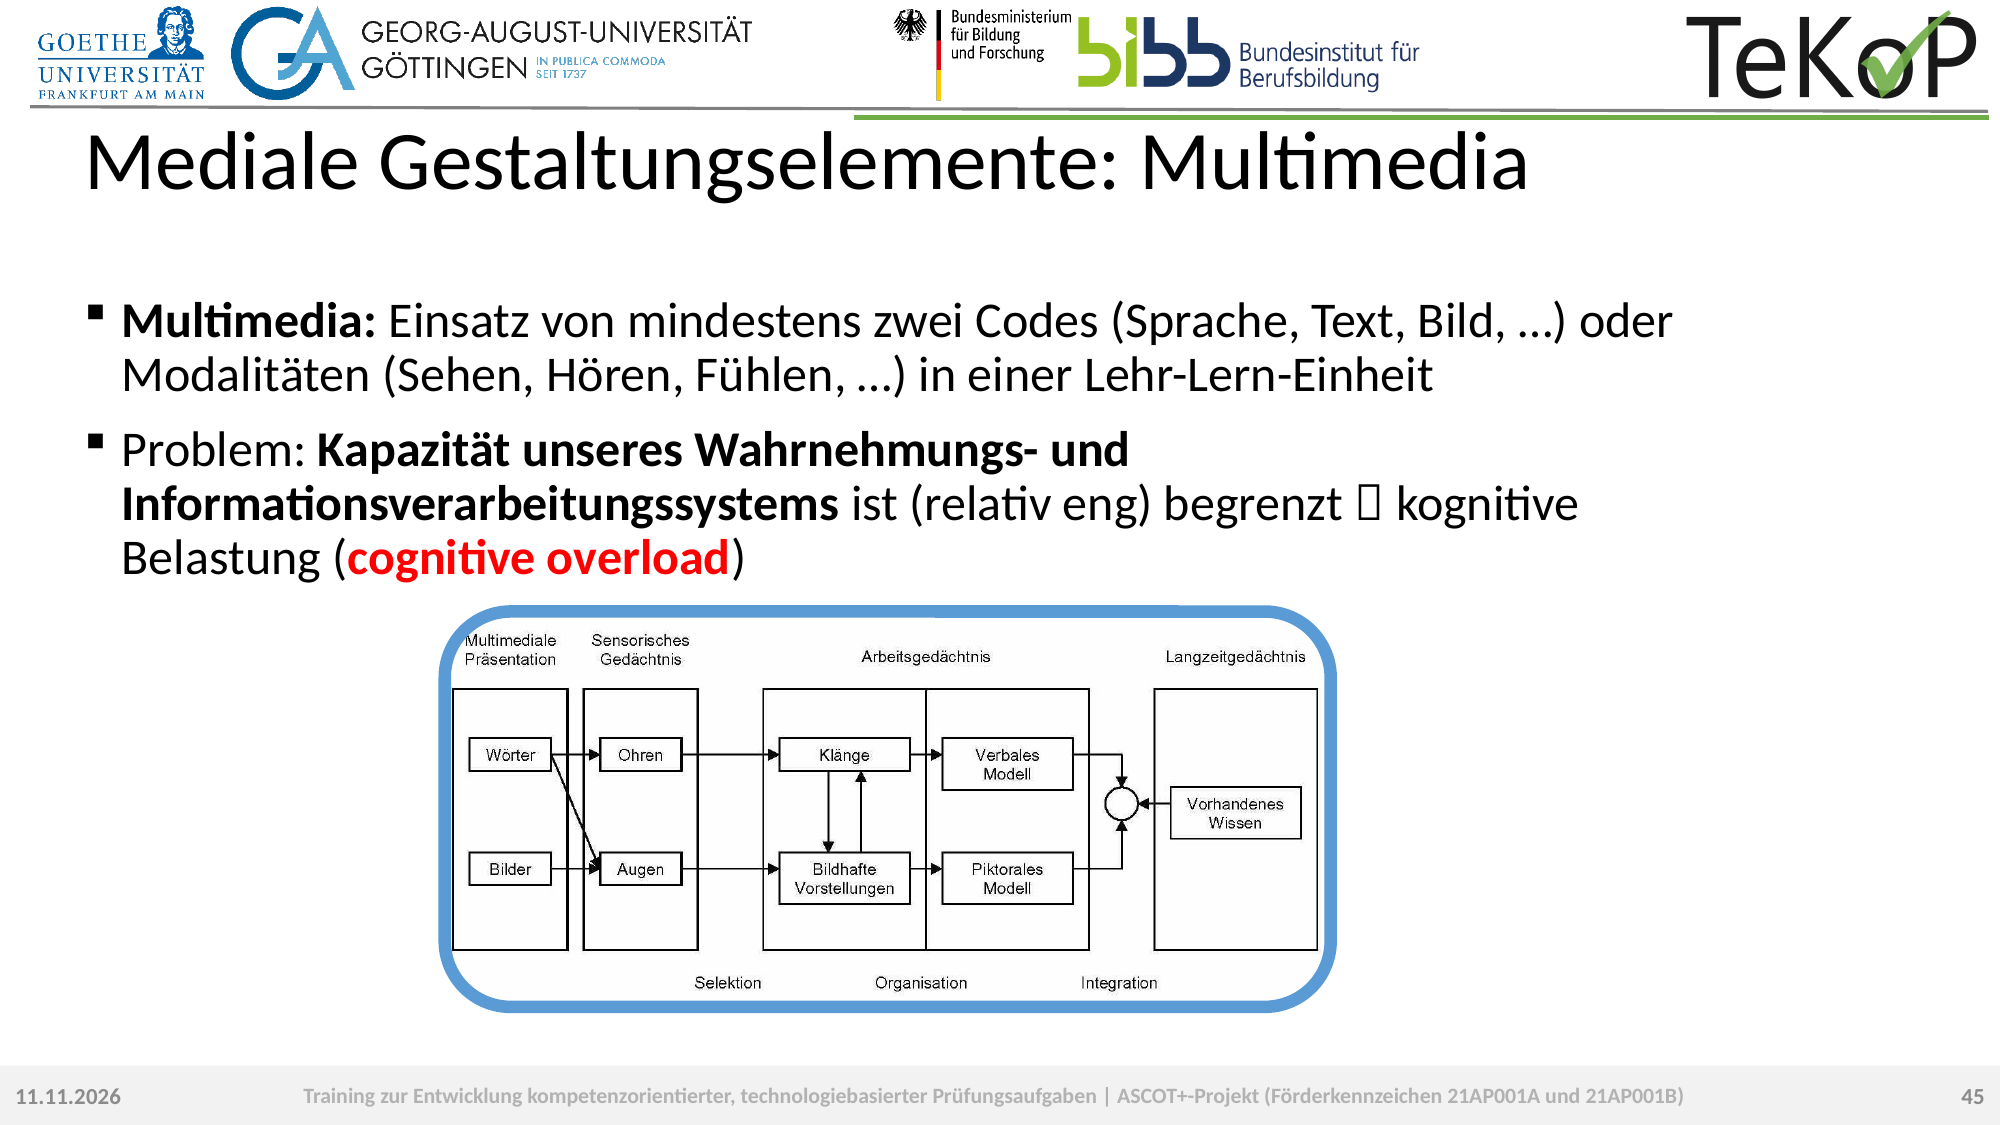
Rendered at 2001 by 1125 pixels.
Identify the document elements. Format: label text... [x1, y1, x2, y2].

list Multimedia: Einsatz von mindestens zwei Codes (Sprache, Text, Bild, …) oder Modalitäten (Sehen, Hören, Fühlen, …) in einer Lehr-Lern-Einheit Problem: Kapazität unseres Wahrnehmungs- und Informationsverarbeitungssystems ist (relativ eng) begrenzt  kognitive Belastung (cognitive overload) [69, 206, 1729, 1038]
title Mediale Gestaltungselemente: Multimedia [69, 118, 1901, 207]
footer Training zur Entwicklung kompetenzorientierter, technologiebasierter Prüfungsaufgaben | ASCOT+-Projekt (Förderkennzeichen 21AP001A und 21AP001B) [254, 1065, 1736, 1125]
picture [38, 6, 204, 99]
picture [891, 6, 1071, 102]
slide_number 45 [1753, 1065, 2000, 1125]
picture [1075, 14, 1420, 94]
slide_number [0, 1065, 254, 1125]
picture [231, 6, 752, 100]
picture [444, 611, 1331, 1007]
picture [1685, 9, 1978, 99]
